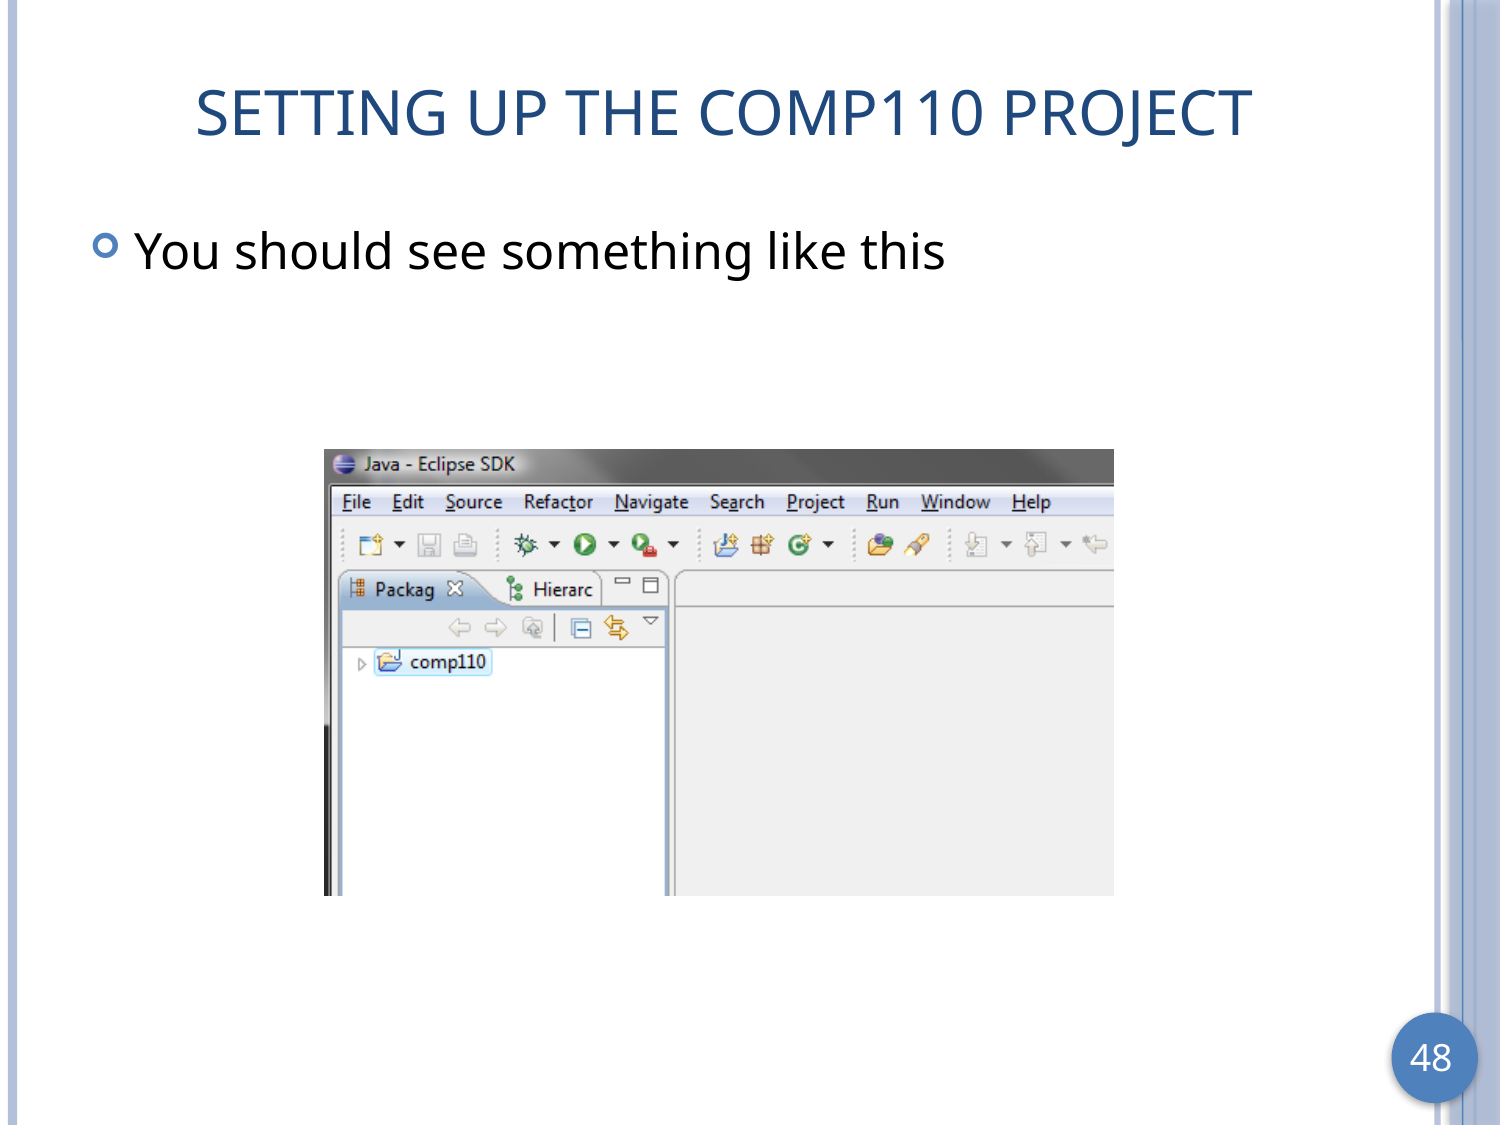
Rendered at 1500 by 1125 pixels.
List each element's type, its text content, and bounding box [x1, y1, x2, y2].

picture [324, 449, 1115, 896]
title Setting up the Comp110 Project [75, 45, 1375, 175]
list You should see something like this [75, 212, 1375, 313]
